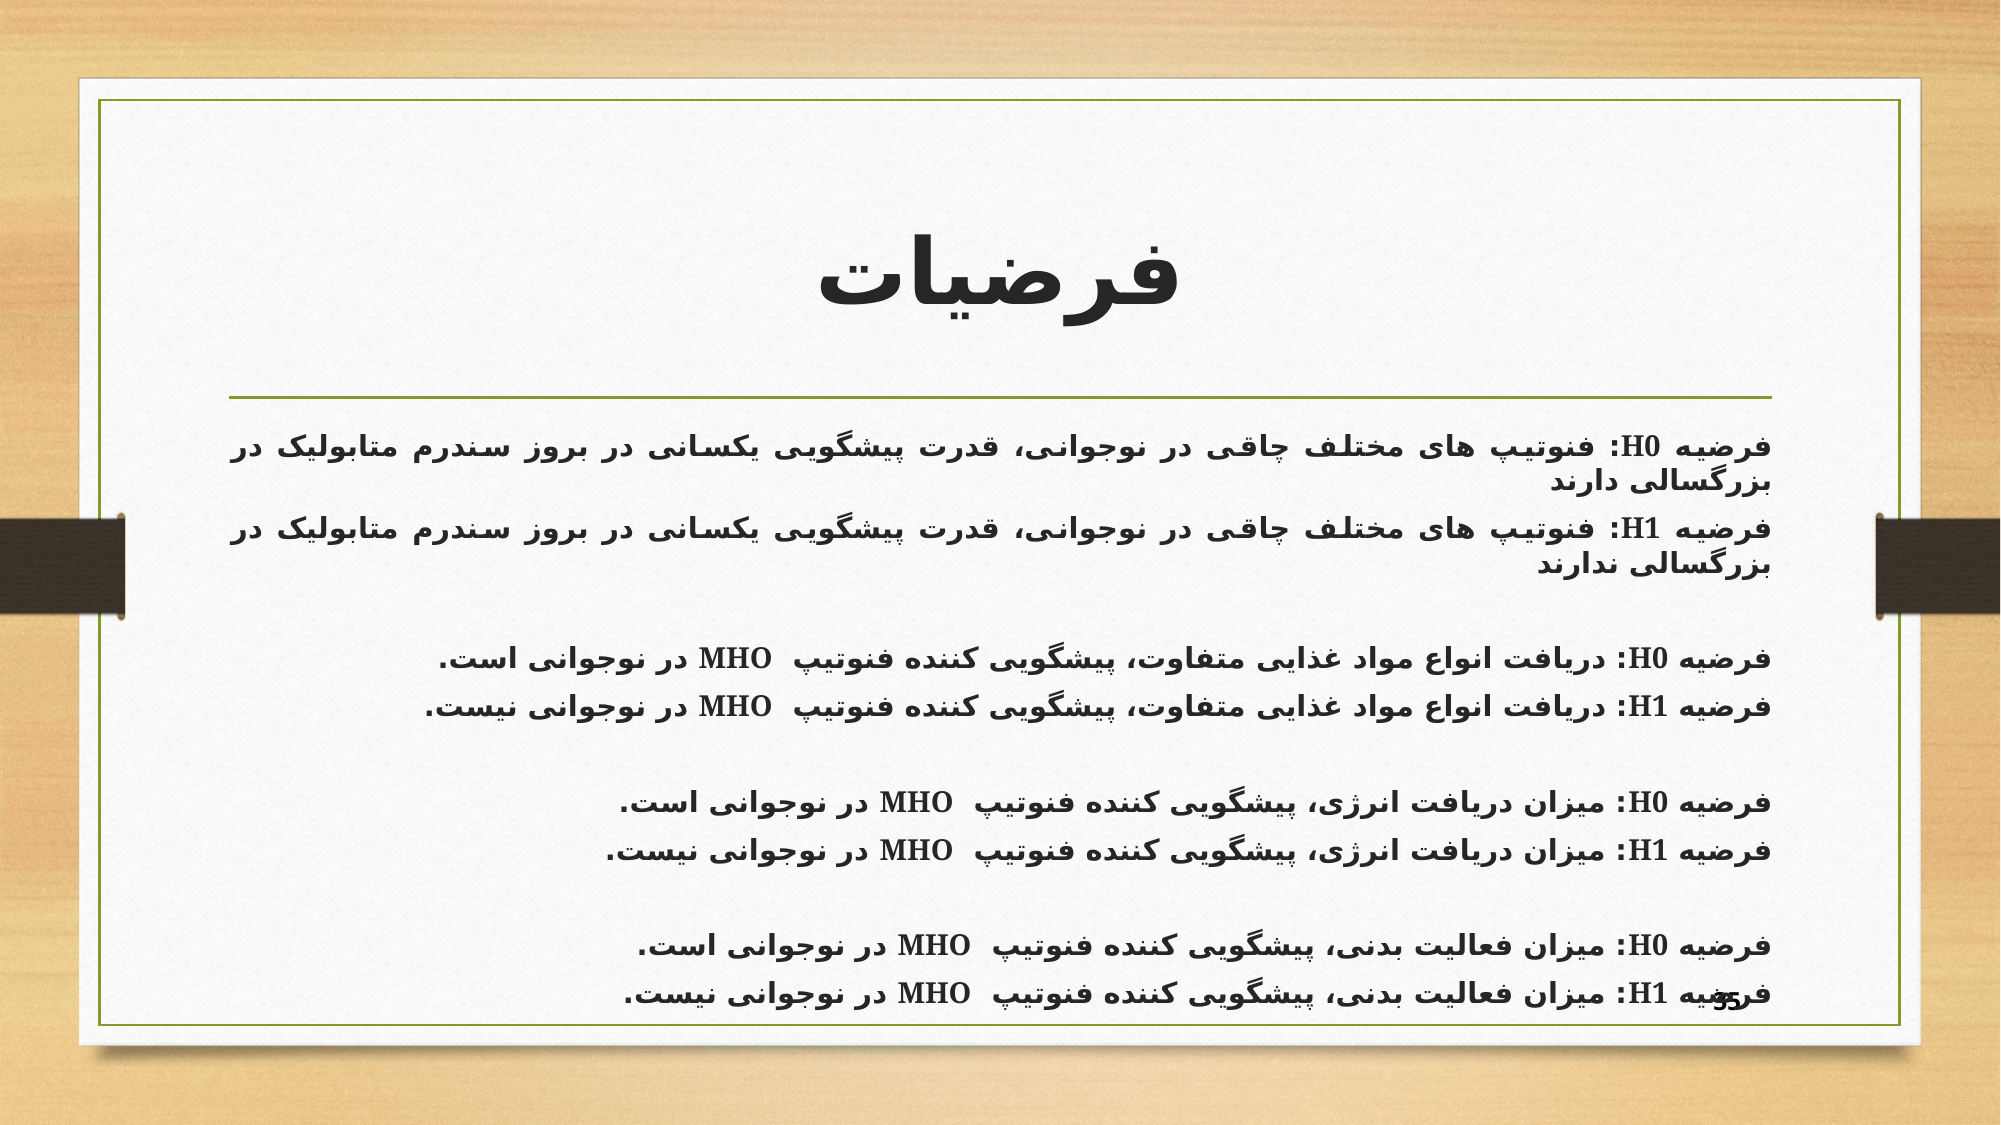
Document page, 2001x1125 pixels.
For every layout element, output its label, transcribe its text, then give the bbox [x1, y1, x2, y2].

title فرضیات [212, 161, 1788, 375]
slide_number 35 [1698, 979, 1788, 1025]
picture [0, 0, 2001, 1125]
list فرضیه H0: فنوتیپ های مختلف چاقی در نوجوانی، قدرت پیشگویی یکسانی در بروز سندرم متابولیک در بزرگسالی دارند فرضیه H1: فنوتیپ های مختلف چاقی در نوجوانی، قدرت پیشگویی یکسانی در بروز سندرم متابولیک در بزرگسالی ندارند فرضیه H0: دریافت انواع مواد غذایی متفاوت، پیشگویی کننده فنوتیپ MHO در نوجوانی است. فرضیه H1: دریافت انواع مواد غذایی متفاوت، پیشگویی کننده فنوتیپ MHO در نوجوانی نیست. فرضیه H0: میزان دریافت انرژی، پیشگویی کننده فنوتیپ MHO در نوجوانی است. فرضیه H1: میزان دریافت انرژی، پیشگویی کننده فنوتیپ MHO در نوجوانی نیست. فرضیه H0: میزان فعالیت بدنی، پیشگویی کننده فنوتیپ MHO در نوجوانی است. فرضیه H1: میزان فعالیت بدنی، پیشگویی کننده فنوتیپ MHO در نوجوانی نیست. [212, 419, 1788, 1025]
